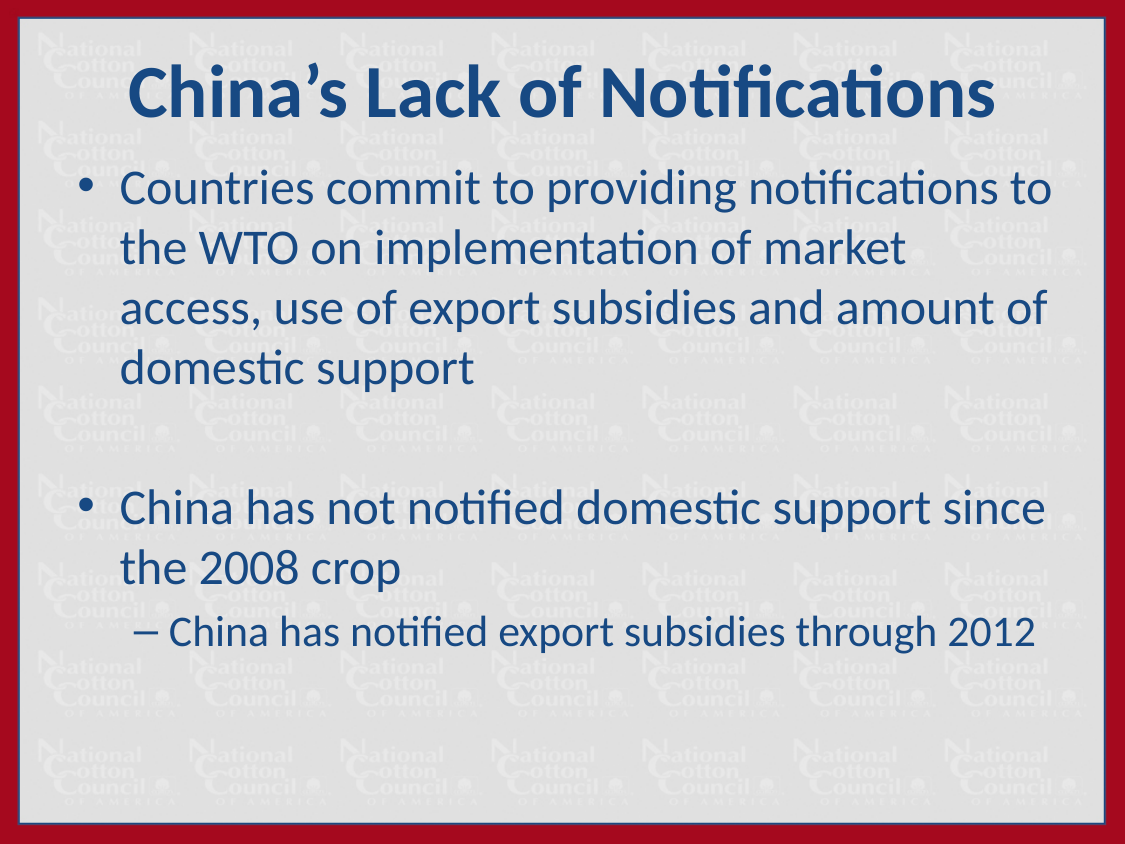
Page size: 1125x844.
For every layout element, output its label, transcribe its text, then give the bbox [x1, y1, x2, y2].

picture [0, 0, 1125, 844]
title China’s Lack of Notifications [56, 40, 1069, 135]
list Countries commit to providing notifications to the WTO on implementation of market access, use of export subsidies and amount of domestic support China has not notified domestic support since the 2008 crop China has notified export subsidies through 2012 [62, 146, 1075, 747]
